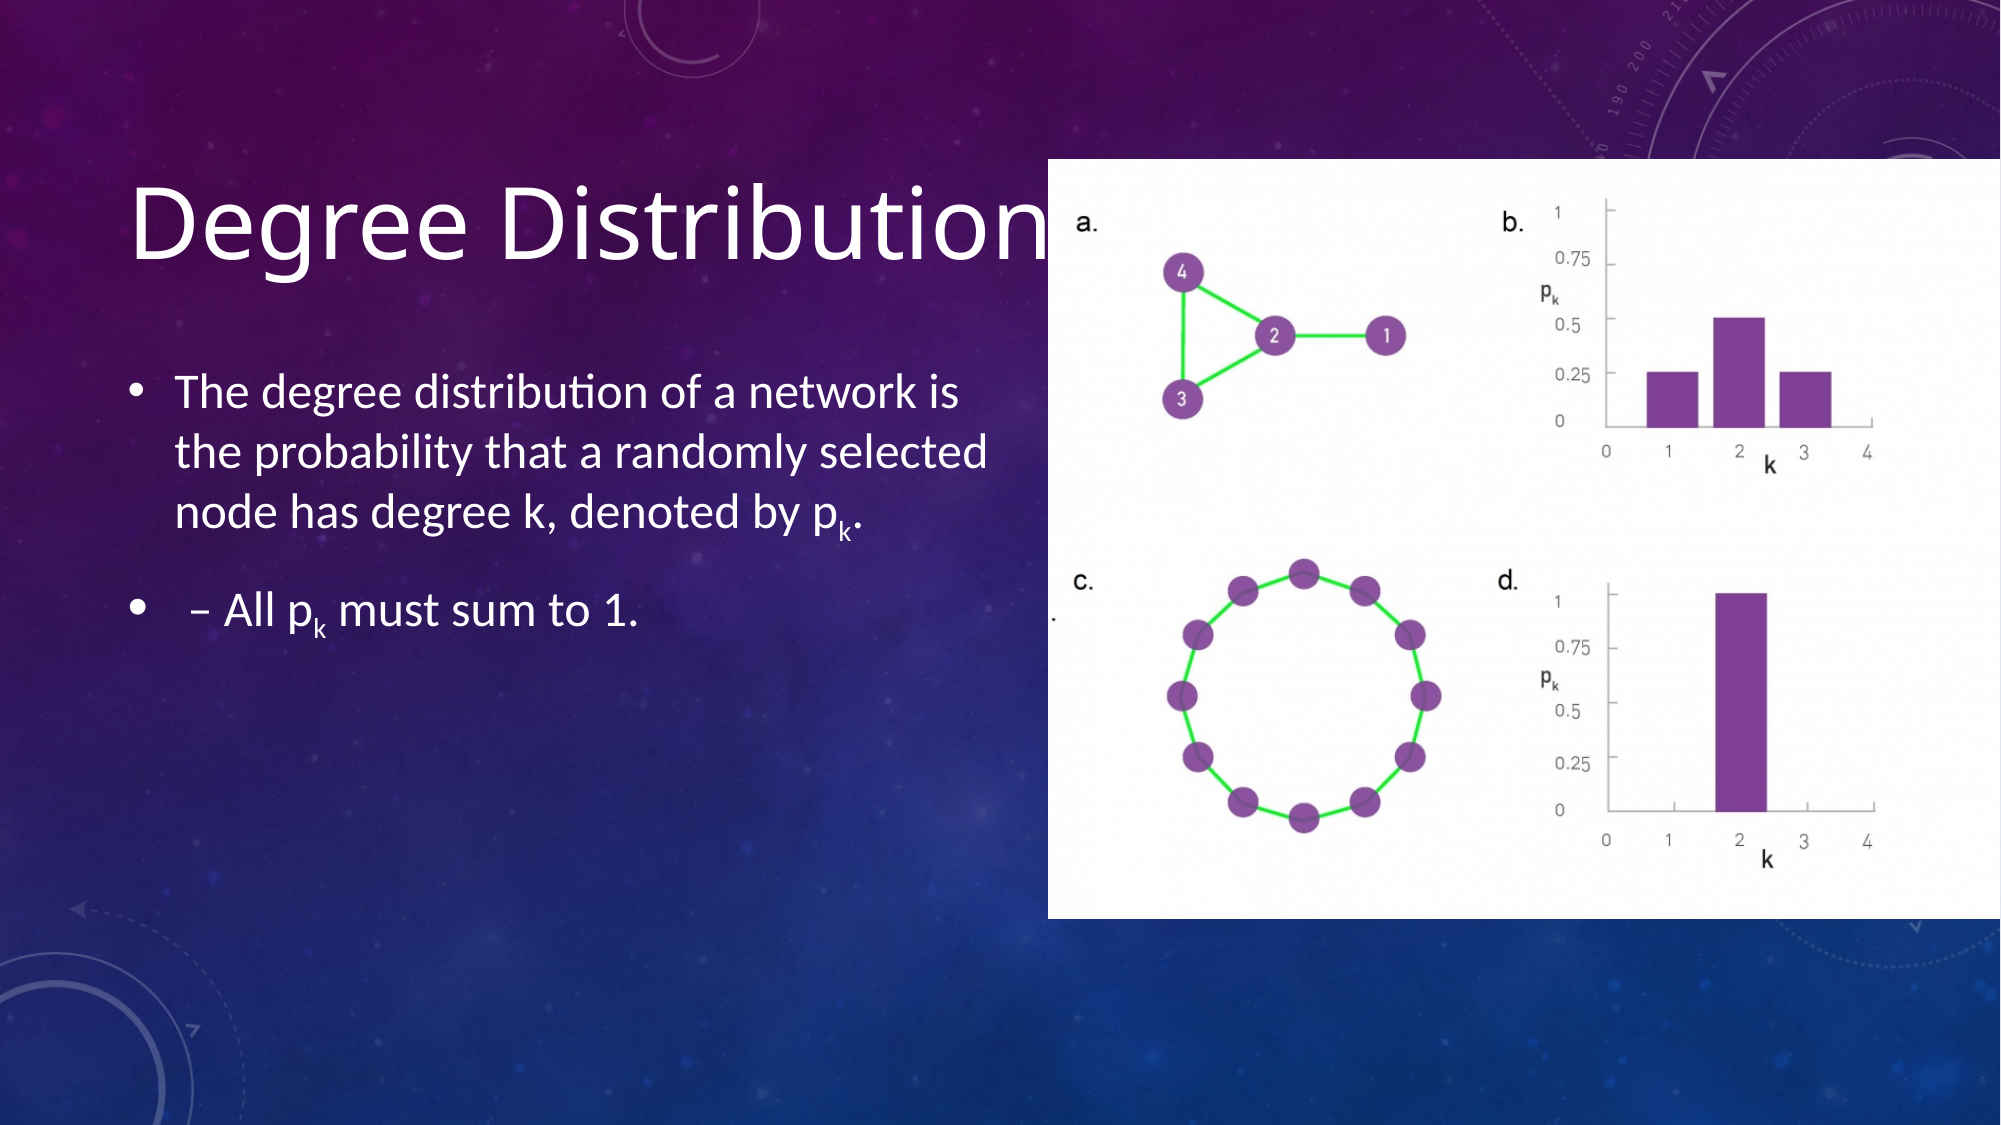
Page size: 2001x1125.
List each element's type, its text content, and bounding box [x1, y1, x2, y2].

title Degree Distribution [112, 99, 1775, 339]
picture [0, 0, 2001, 1125]
